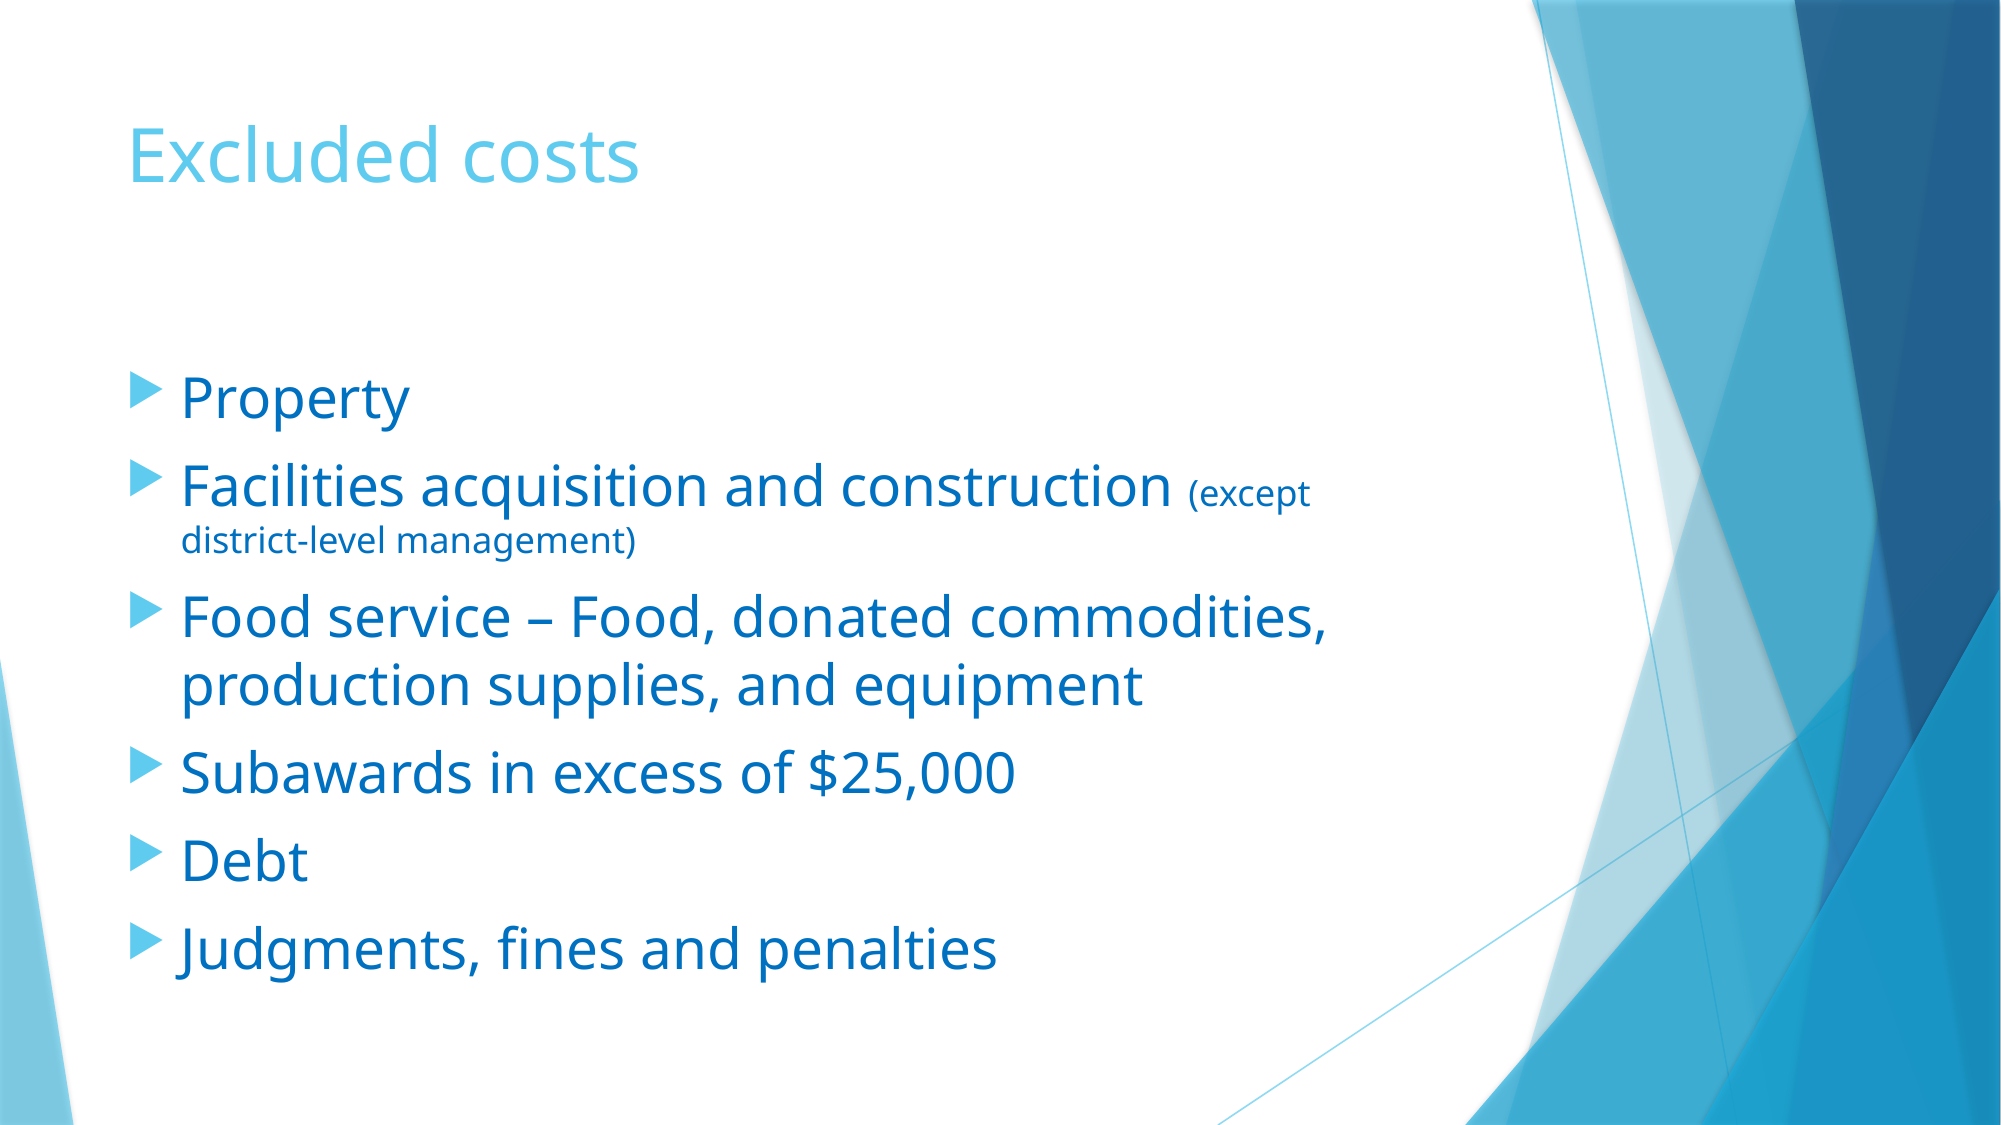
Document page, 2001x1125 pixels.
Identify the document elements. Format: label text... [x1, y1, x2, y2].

list Property Facilities acquisition and construction (except district-level management) Food service – Food, donated commodities, production supplies, and equipment Subawards in excess of $25,000 Debt Judgments, fines and penalties [111, 354, 1402, 992]
title Excluded costs [111, 99, 1579, 317]
